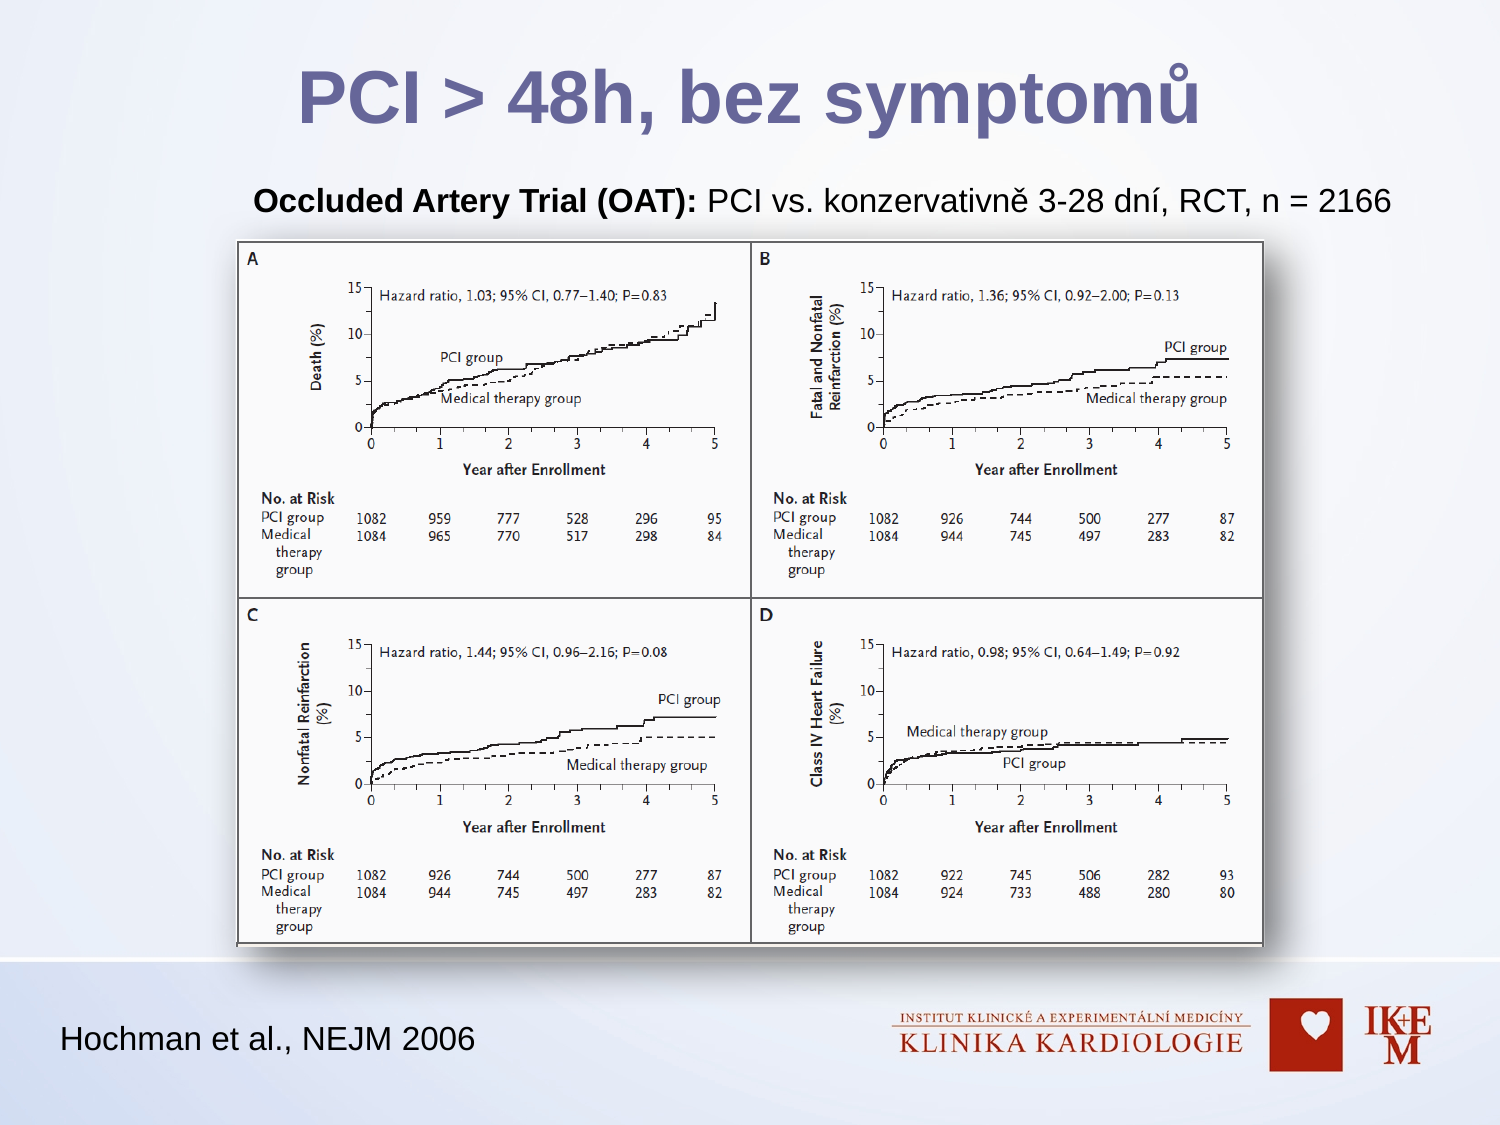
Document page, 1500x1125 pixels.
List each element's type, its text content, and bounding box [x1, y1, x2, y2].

text_box Occluded Artery Trial (OAT): PCI vs. konzervativně 3-28 dní, RCT, n = 2166 [238, 171, 1409, 226]
text_box Hochman et al., NEJM 2006 [45, 1009, 492, 1065]
picture [0, 0, 1500, 1125]
title PCI > 48h, bez symptomů [74, 44, 1426, 143]
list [235, 238, 1265, 948]
